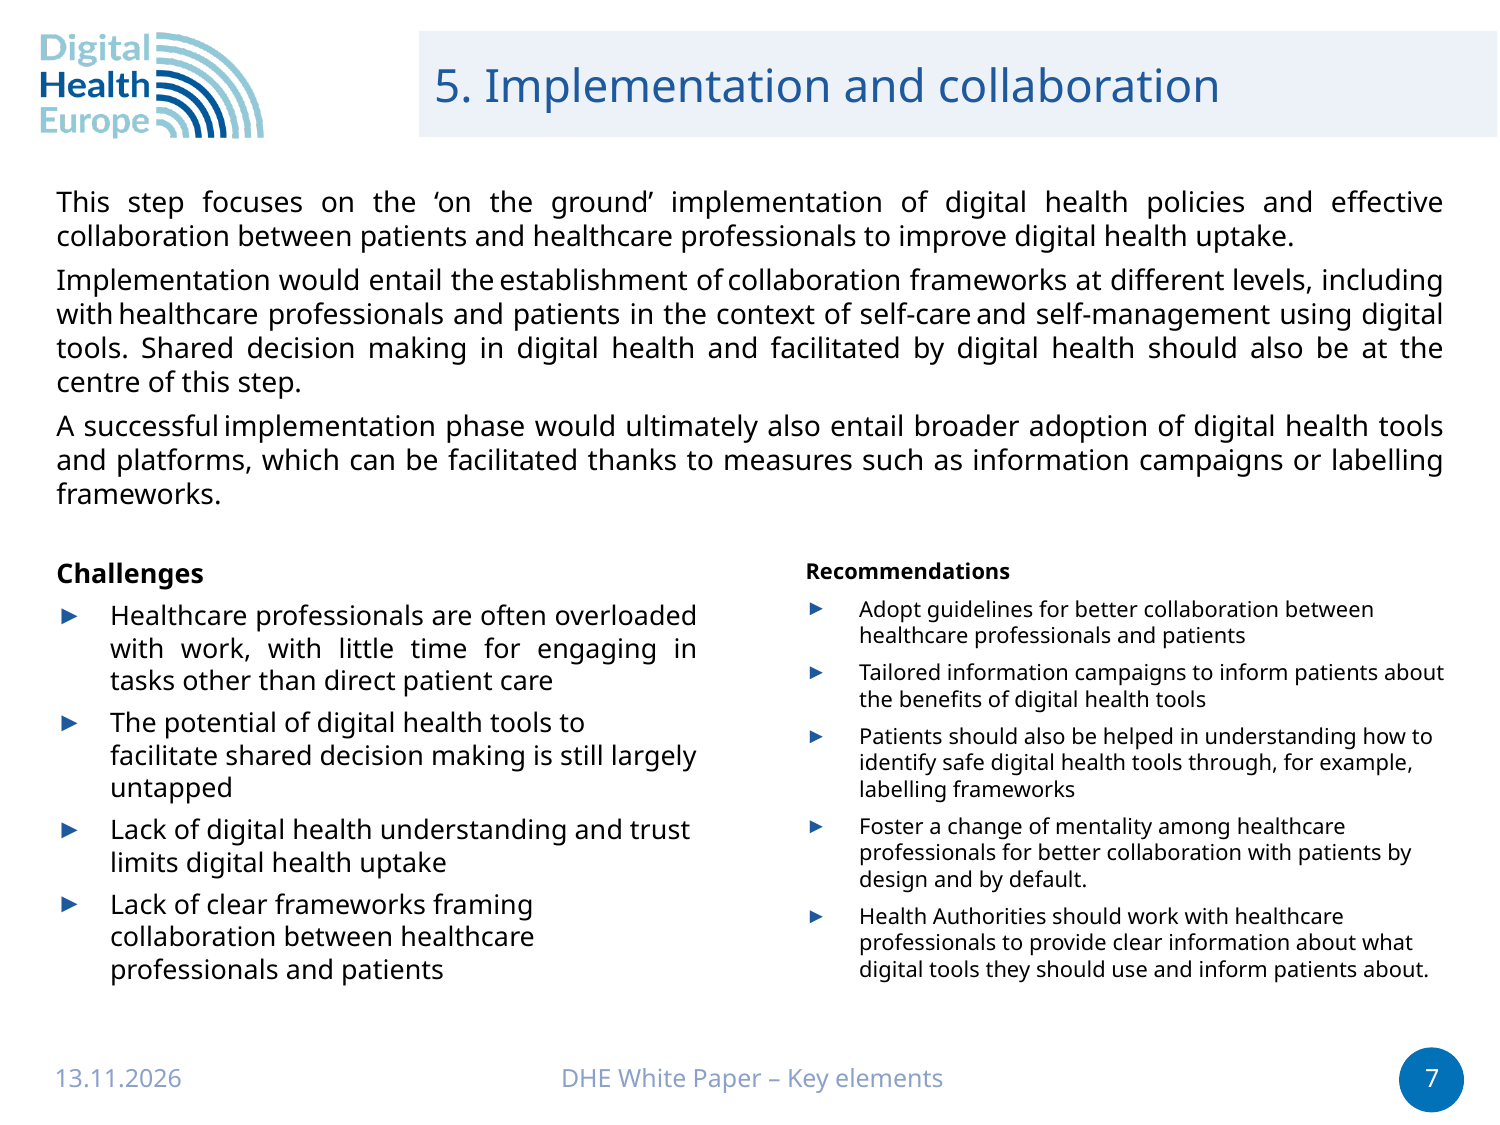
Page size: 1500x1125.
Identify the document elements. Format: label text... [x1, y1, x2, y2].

picture [29, 19, 272, 149]
footer DHE White Paper – Key elements [253, 1049, 1258, 1110]
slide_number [39, 1049, 231, 1110]
text_box Recommendations Adopt guidelines for better collaboration between healthcare professionals and patients Tailored information campaigns to inform patients about the benefits of digital health tools Patients should also be helped in understanding how to identify safe digital health tools through, for example, labelling frameworks Foster a change of mentality among healthcare professionals for better collaboration with patients by design and by default. Health Authorities should work with healthcare professionals to provide clear information about what digital tools they should use and inform patients about. [790, 550, 1463, 998]
slide_number 7 [1402, 1049, 1463, 1110]
title 5. Implementation and collaboration [419, 30, 1498, 138]
text_box Challenges Healthcare professionals are often overloaded with work, with little time for engaging in tasks other than direct patient care The potential of digital health tools to facilitate shared decision making is still largely untapped Lack of digital health understanding and trust limits digital health uptake Lack of clear frameworks framing collaboration between healthcare professionals and patients [41, 548, 713, 997]
list This step focuses on the ‘on the ground’ implementation of digital health policies and effective collaboration between patients and healthcare professionals to improve digital health uptake. Implementation would entail the establishment of collaboration frameworks at different levels, including with healthcare professionals and patients in the context of self-care and self-management using digital tools. Shared decision making in digital health and facilitated by digital health should also be at the centre of this step. A successful implementation phase would ultimately also entail broader adoption of digital health tools and platforms, which can be facilitated thanks to measures such as information campaigns or labelling frameworks. [41, 176, 1459, 520]
